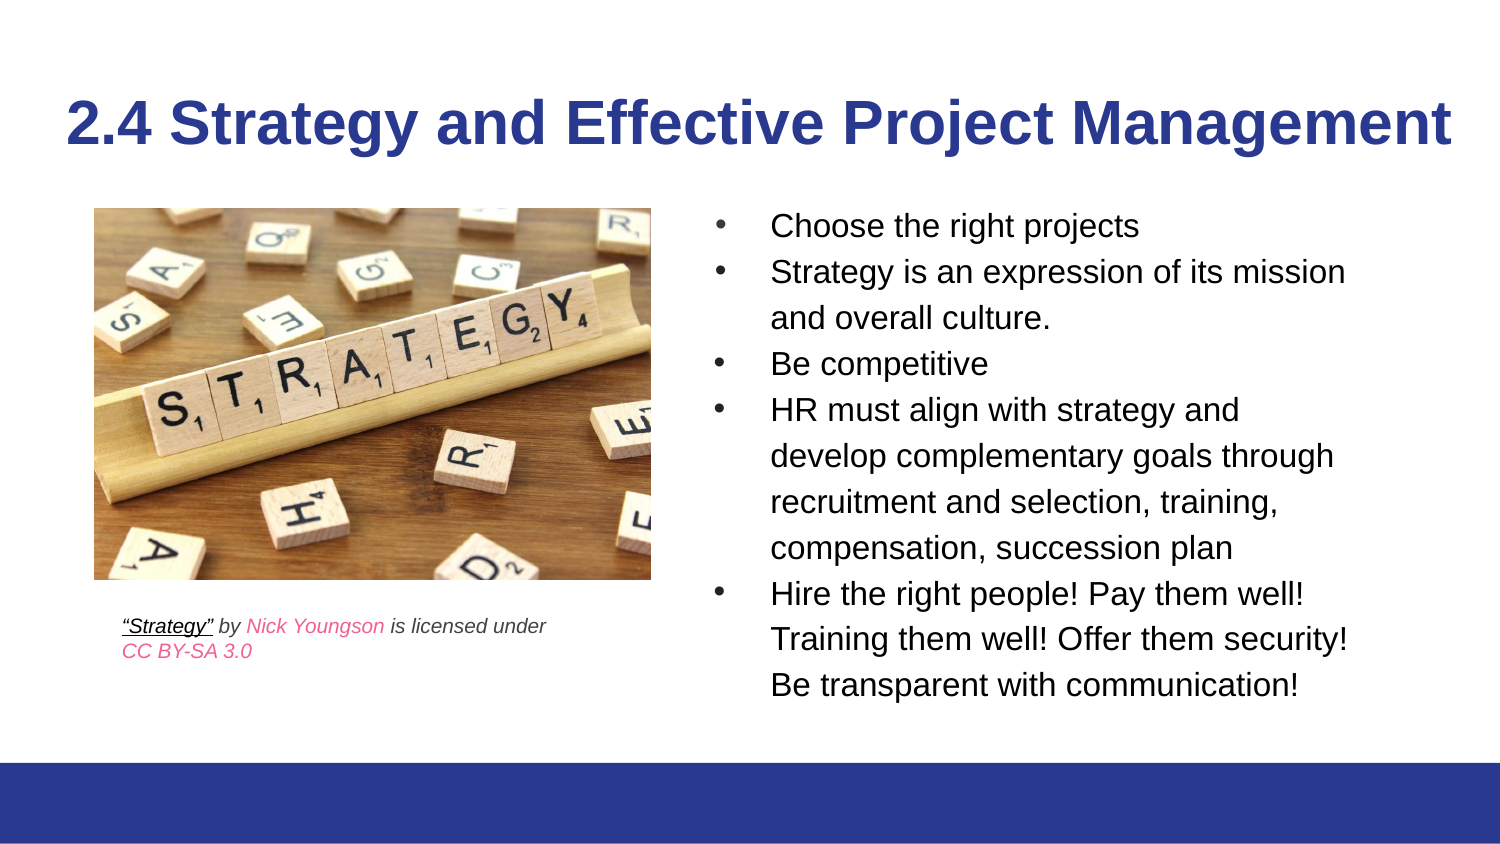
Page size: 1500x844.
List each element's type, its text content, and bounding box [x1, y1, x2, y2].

list Choose the right projects Strategy is an expression of its mission and overall culture. Be competitive HR must align with strategy and develop complementary goals through recruitment and selection, training, compensation, succession plan Hire the right people! Pay them well! Training them well! Offer them security! Be transparent with communication! [680, 183, 1373, 777]
picture [94, 208, 651, 580]
title 2.4 Strategy and Effective Project Management [51, 67, 1492, 167]
text_box “Strategy” by Nick Youngson is licensed under CC BY-SA 3.0 [107, 605, 651, 671]
